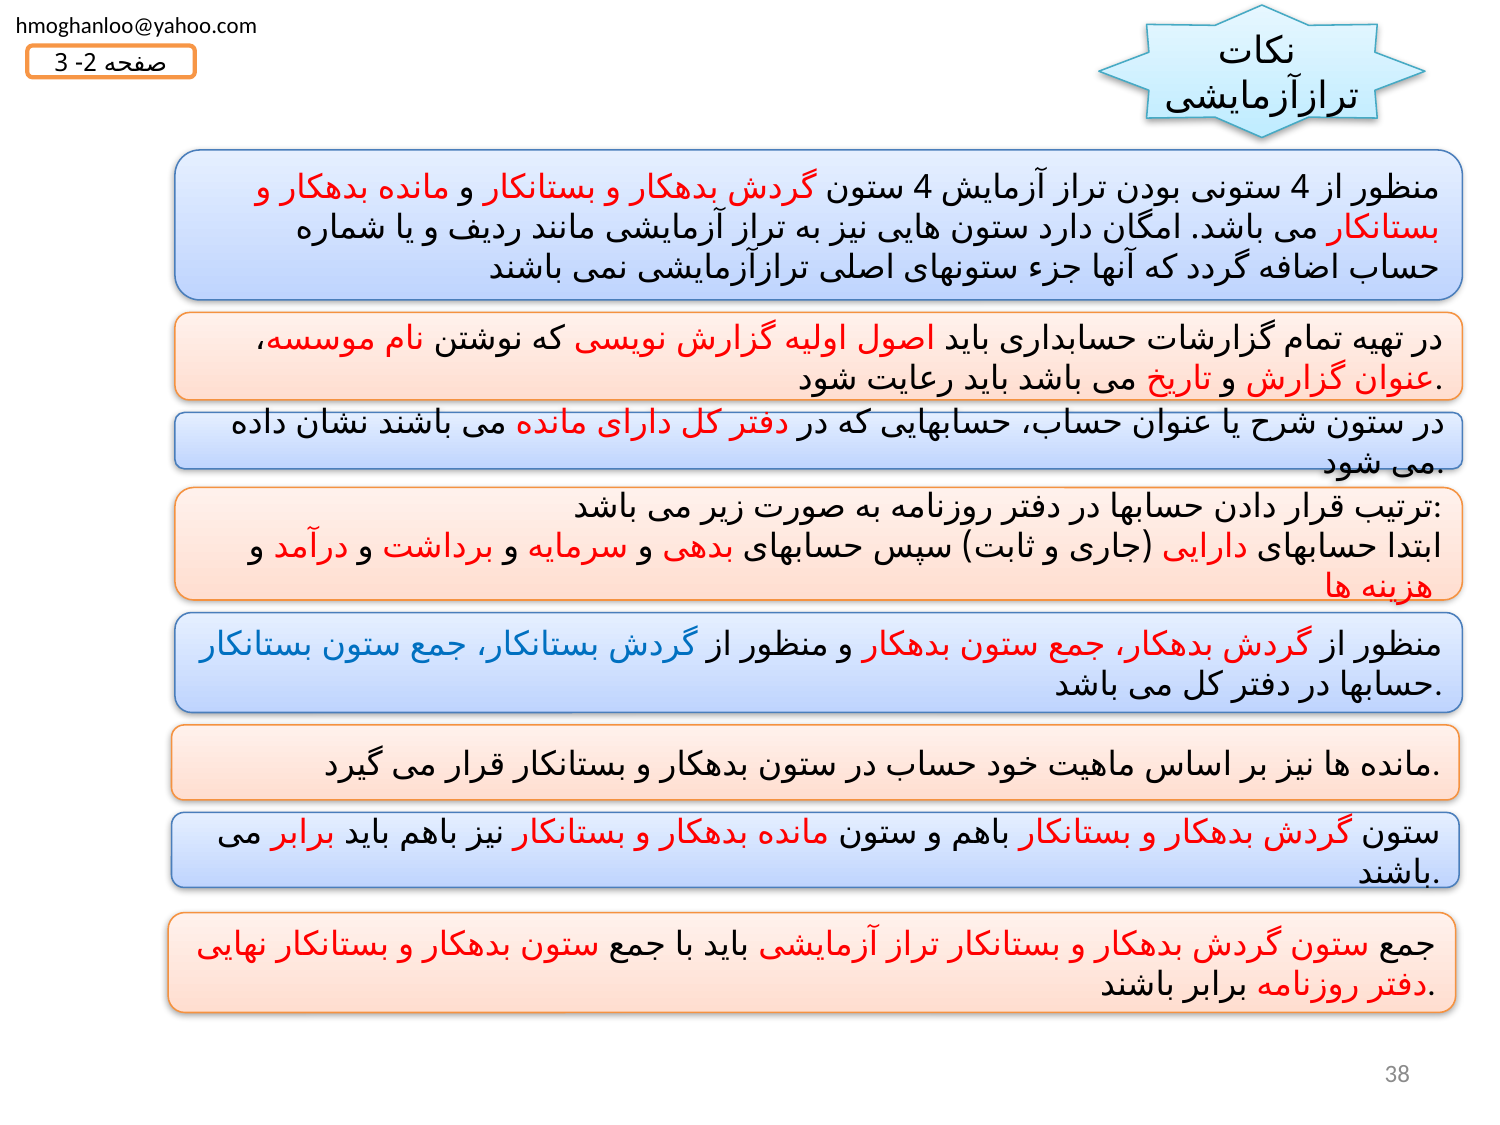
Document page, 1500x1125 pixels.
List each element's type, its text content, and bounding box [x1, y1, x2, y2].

text_box hmoghanloo@yahoo.com [0, 2, 273, 46]
text_box صفحه 2- 3 [27, 45, 195, 78]
text_box جمع ستون گردش بدهکار و بستانکار تراز آزمایشی باید با جمع ستون بدهکار و بستانکار نهایی دفتر روزنامه برابر باشند. [168, 912, 1456, 1013]
text_box ستون گردش بدهکار و بستانکار باهم و ستون مانده بدهکار و بستانکار نیز باهم باید برابر می باشند. [171, 812, 1460, 888]
text_box در تهیه تمام گزارشات حسابداری باید اصول اولیه گزارش نویسی که نوشتن نام موسسه، عنوان گزارش و تاریخ می باشد باید رعایت شود. [174, 312, 1463, 400]
text_box نکات ترازآزمایشی [1098, 5, 1426, 138]
text_box منظور از گردش بدهکار، جمع ستون بدهکار و منظور از گردش بستانکار، جمع ستون بستانکار حسابها در دفتر کل می باشد. [174, 612, 1463, 713]
slide_number 38 [1074, 1042, 1425, 1103]
text_box در ستون شرح یا عنوان حساب، حسابهایی که در دفتر کل دارای مانده می باشند نشان داده می شود. [174, 412, 1463, 469]
text_box منظور از 4 ستونی بودن تراز آزمایش 4 ستون گردش بدهکار و بستانکار و مانده بدهکار و بستانکار می باشد. امگان دارد ستون هایی نیز به تراز آزمایشی مانند ردیف و یا شماره حساب اضافه گردد که آنها جزء ستونهای اصلی ترازآزمایشی نمی باشند [174, 149, 1463, 300]
text_box ترتیب قرار دادن حسابها در دفتر روزنامه به صورت زیر می باشد: ابتدا حسابهای دارایی (جاری و ثابت) سپس حسابهای بدهی و سرمایه و برداشت و درآمد و هزینه ها [174, 487, 1463, 601]
text_box مانده ها نیز بر اساس ماهیت خود حساب در ستون بدهکار و بستانکار قرار می گیرد. [171, 724, 1460, 800]
